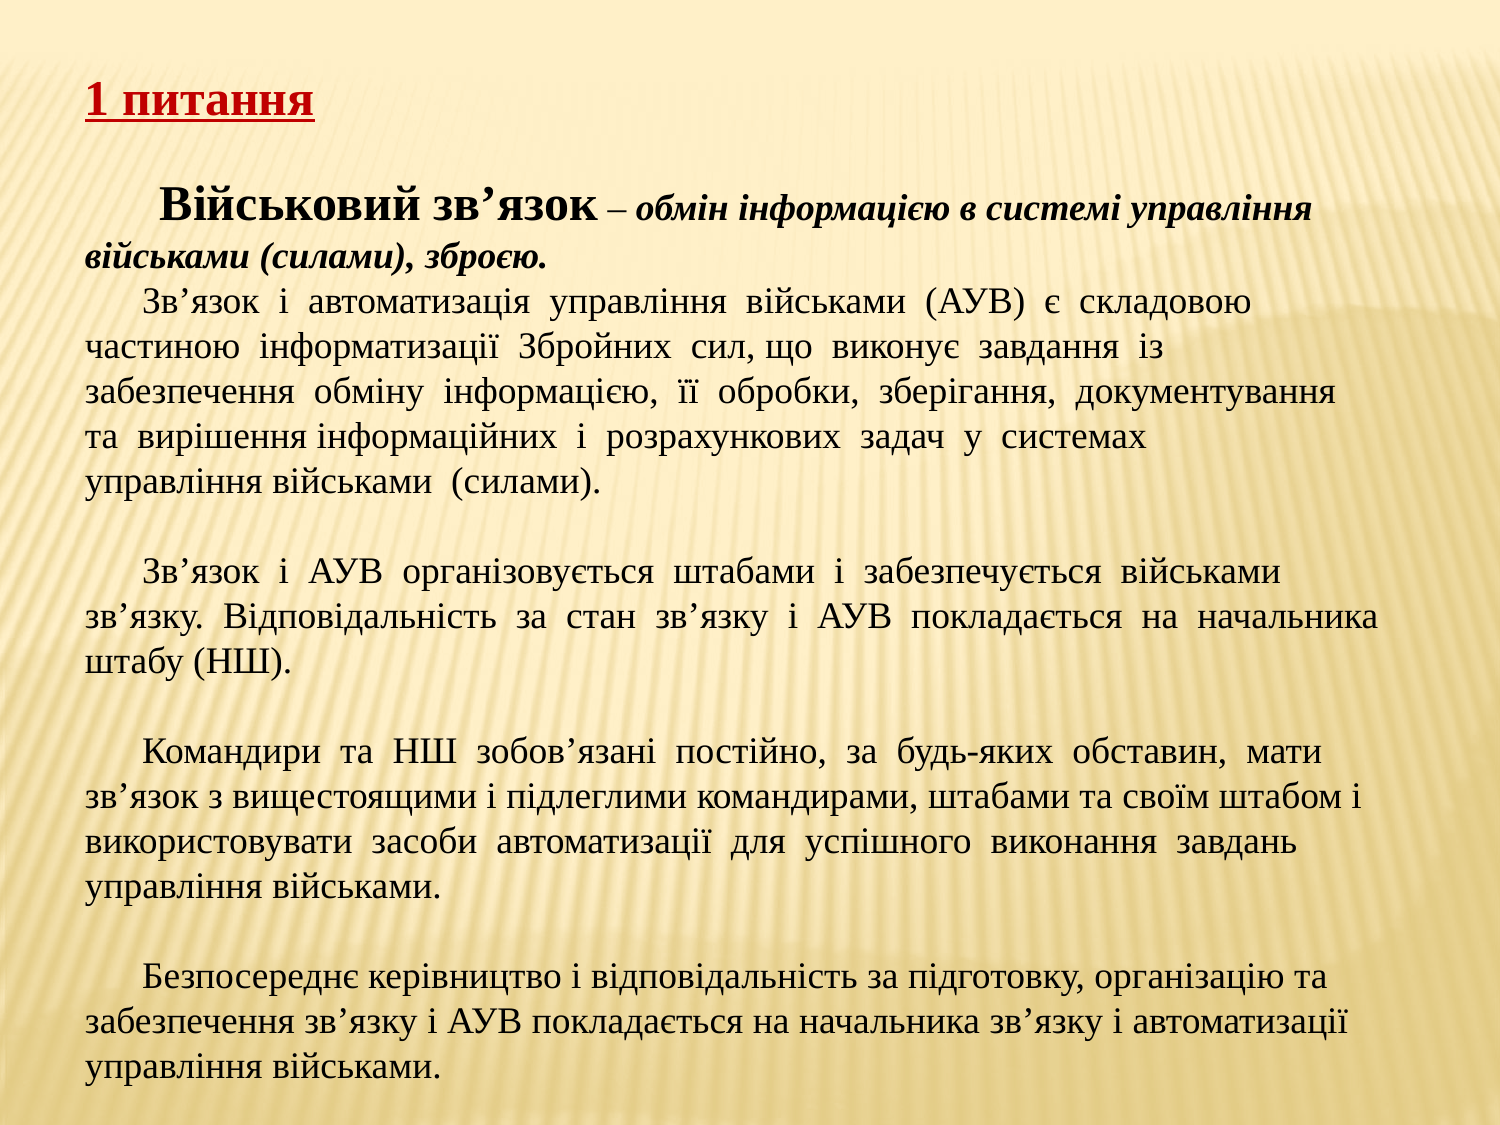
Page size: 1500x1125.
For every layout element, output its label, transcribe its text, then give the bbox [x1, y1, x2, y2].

text_box 1 питання Військовий зв’язок – обмін інформацією в системі управління військами (силами), зброєю. Зв’язок і автоматизація управління військами (АУВ) є складовою частиною інформатизації Збройних сил, що виконує завдання із забезпечення обміну інформацією, її обробки, зберігання, документування та вирішення інформаційних і розрахункових задач у системах управління військами (силами). Зв’язок і АУВ організовується штабами і забезпечується військами зв’язку. Відповідальність за стан зв’язку і АУВ покладається на начальника штабу (НШ). Командири та НШ зобов’язані постійно, за будь-яких обставин, мати зв’язок з вищестоящими і підлеглими командирами, штабами та своїм штабом і використовувати засоби автоматизації для успішного виконання завдань управління військами. Безпосереднє керівництво і відповідальність за підготовку, організацію та забезпечення зв’язку і АУВ покладається на начальника зв’язку і автоматизації управління військами. [70, 58, 1430, 1094]
